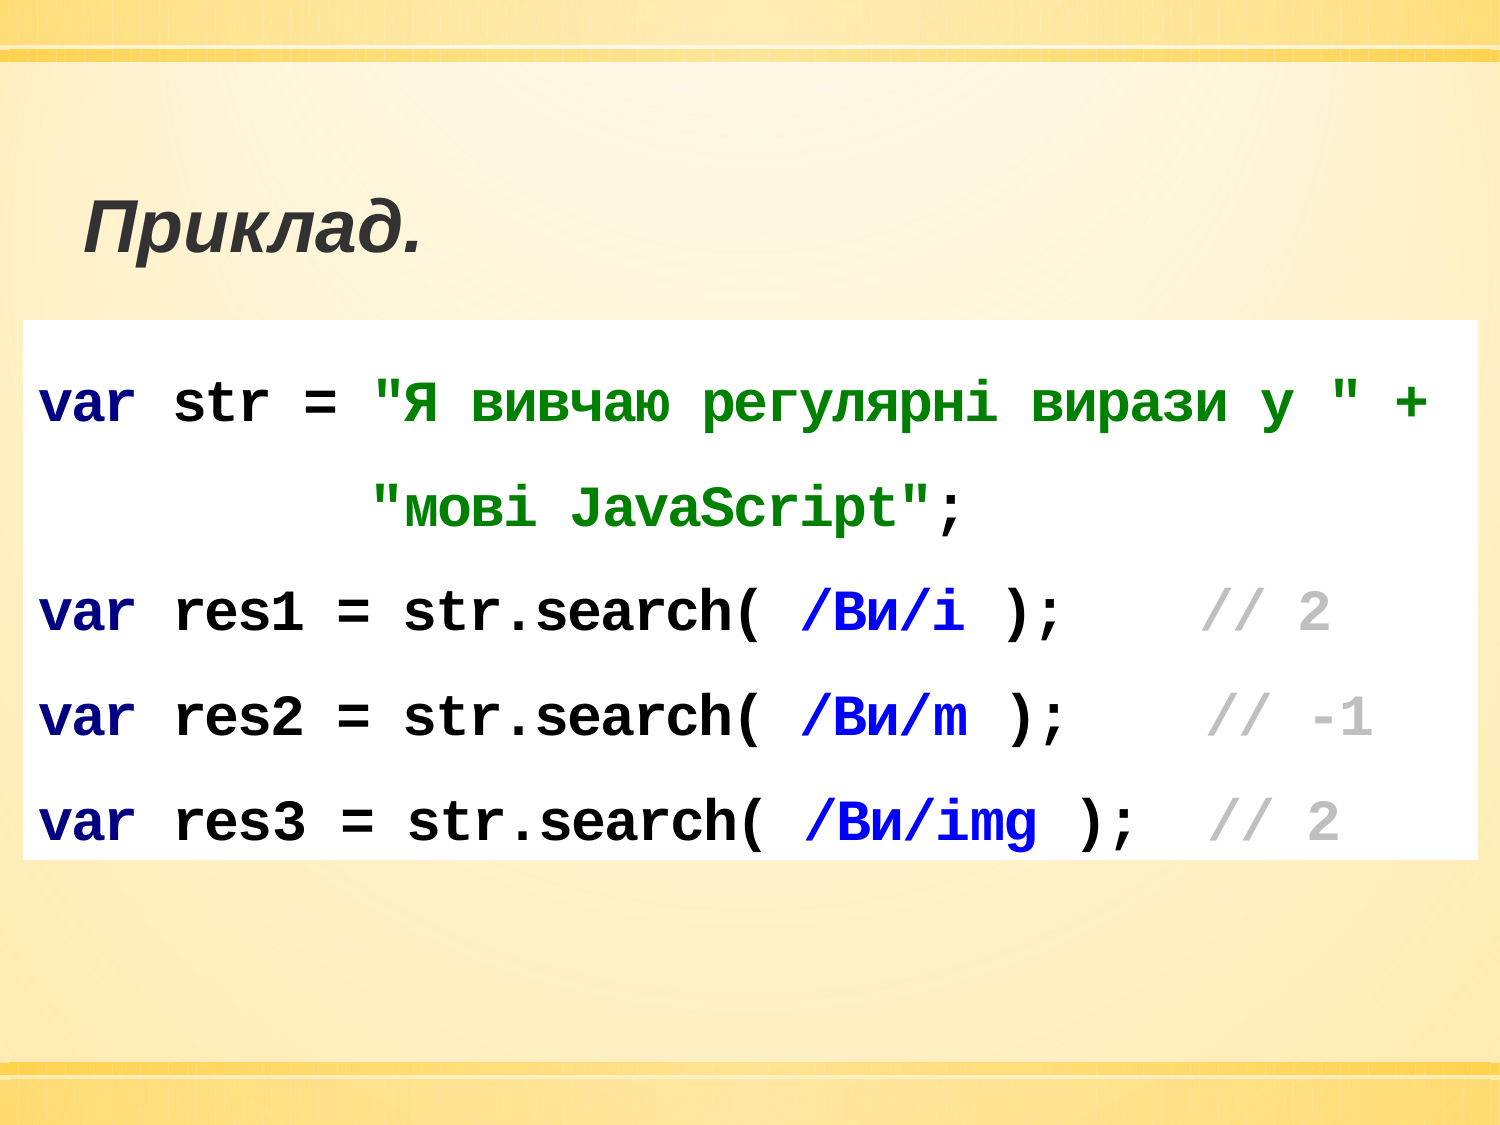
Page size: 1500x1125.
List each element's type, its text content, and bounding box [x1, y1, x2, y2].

picture [0, 62, 1500, 1062]
text_box Приклад. [69, 125, 1463, 276]
text_box var str = "Я вивчаю регулярні вирази у " + "мові JavaScript"; var res1 = str.search( /Ви/i ); // 2 var res2 = str.search( /Ви/m ); // -1 var res3 = str.search( /Ви/img ); // 2 [25, 320, 1476, 860]
picture [0, 45, 1500, 49]
picture [0, 1075, 1500, 1079]
